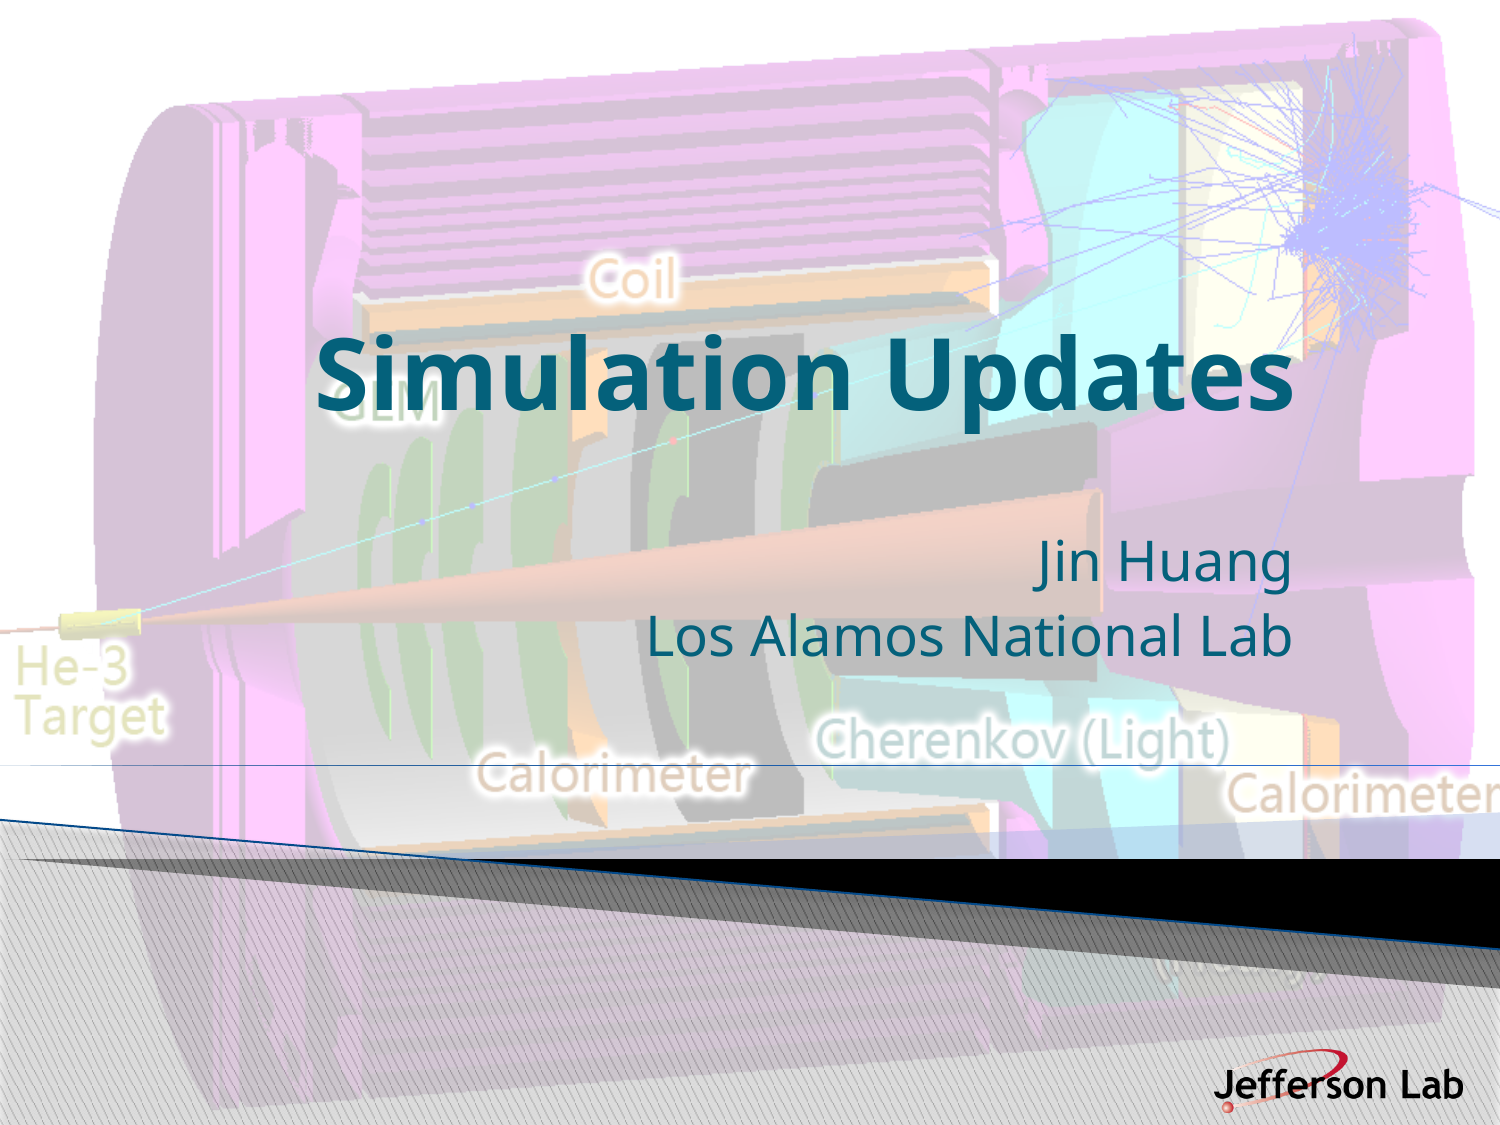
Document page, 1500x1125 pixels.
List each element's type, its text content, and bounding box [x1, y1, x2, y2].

title Simulation Updates [37, 137, 1313, 438]
subtitle Jin Huang Los Alamos National Lab [37, 517, 1313, 715]
picture [1214, 1049, 1463, 1113]
picture [5, 859, 1500, 989]
